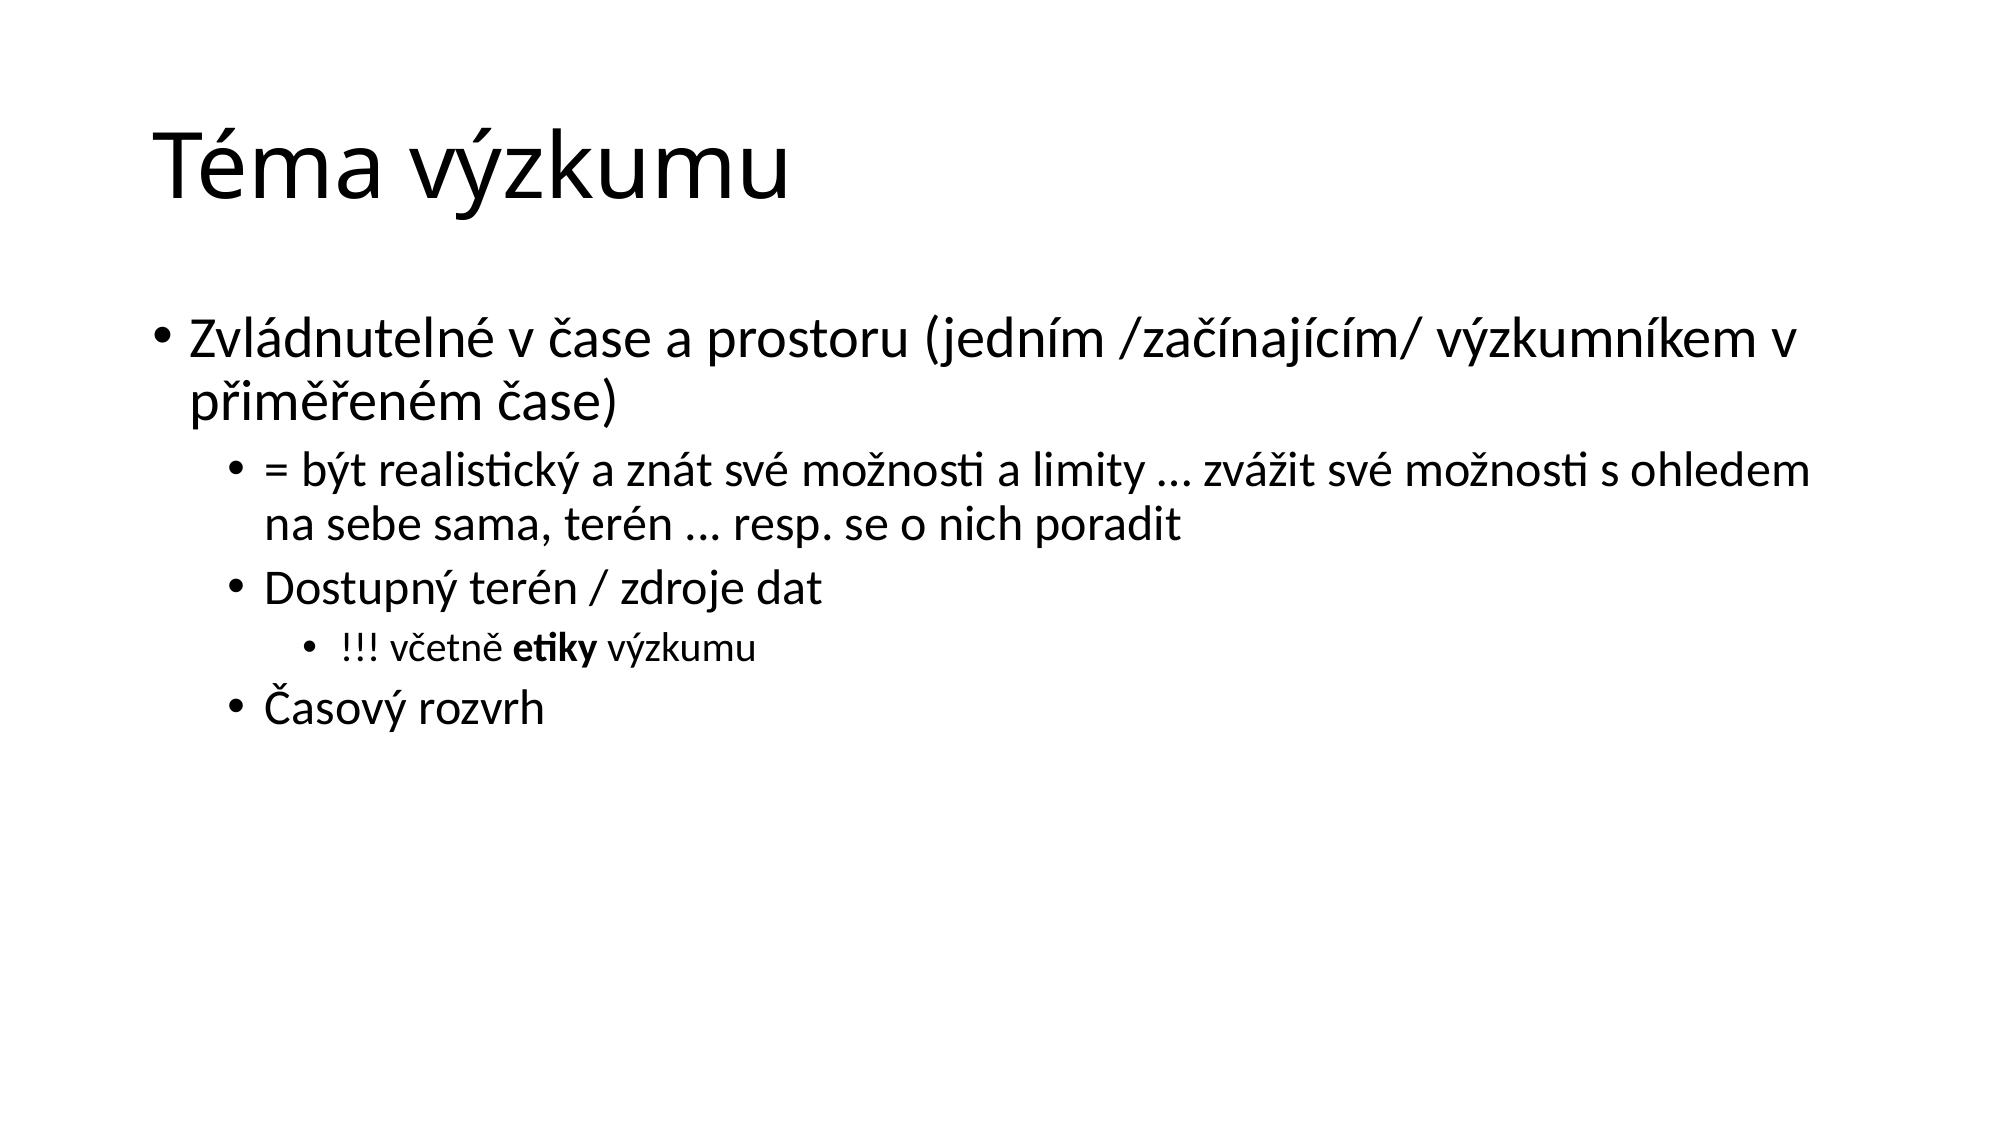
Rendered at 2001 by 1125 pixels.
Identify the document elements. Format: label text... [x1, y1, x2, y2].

list Zvládnutelné v čase a prostoru (jedním /začínajícím/ výzkumníkem v přiměřeném čase) = být realistický a znát své možnosti a limity … zvážit své možnosti s ohledem na sebe sama, terén ... resp. se o nich poradit Dostupný terén / zdroje dat !!! včetně etiky výzkumu Časový rozvrh [137, 299, 1863, 1014]
title Téma výzkumu [137, 59, 1863, 278]
